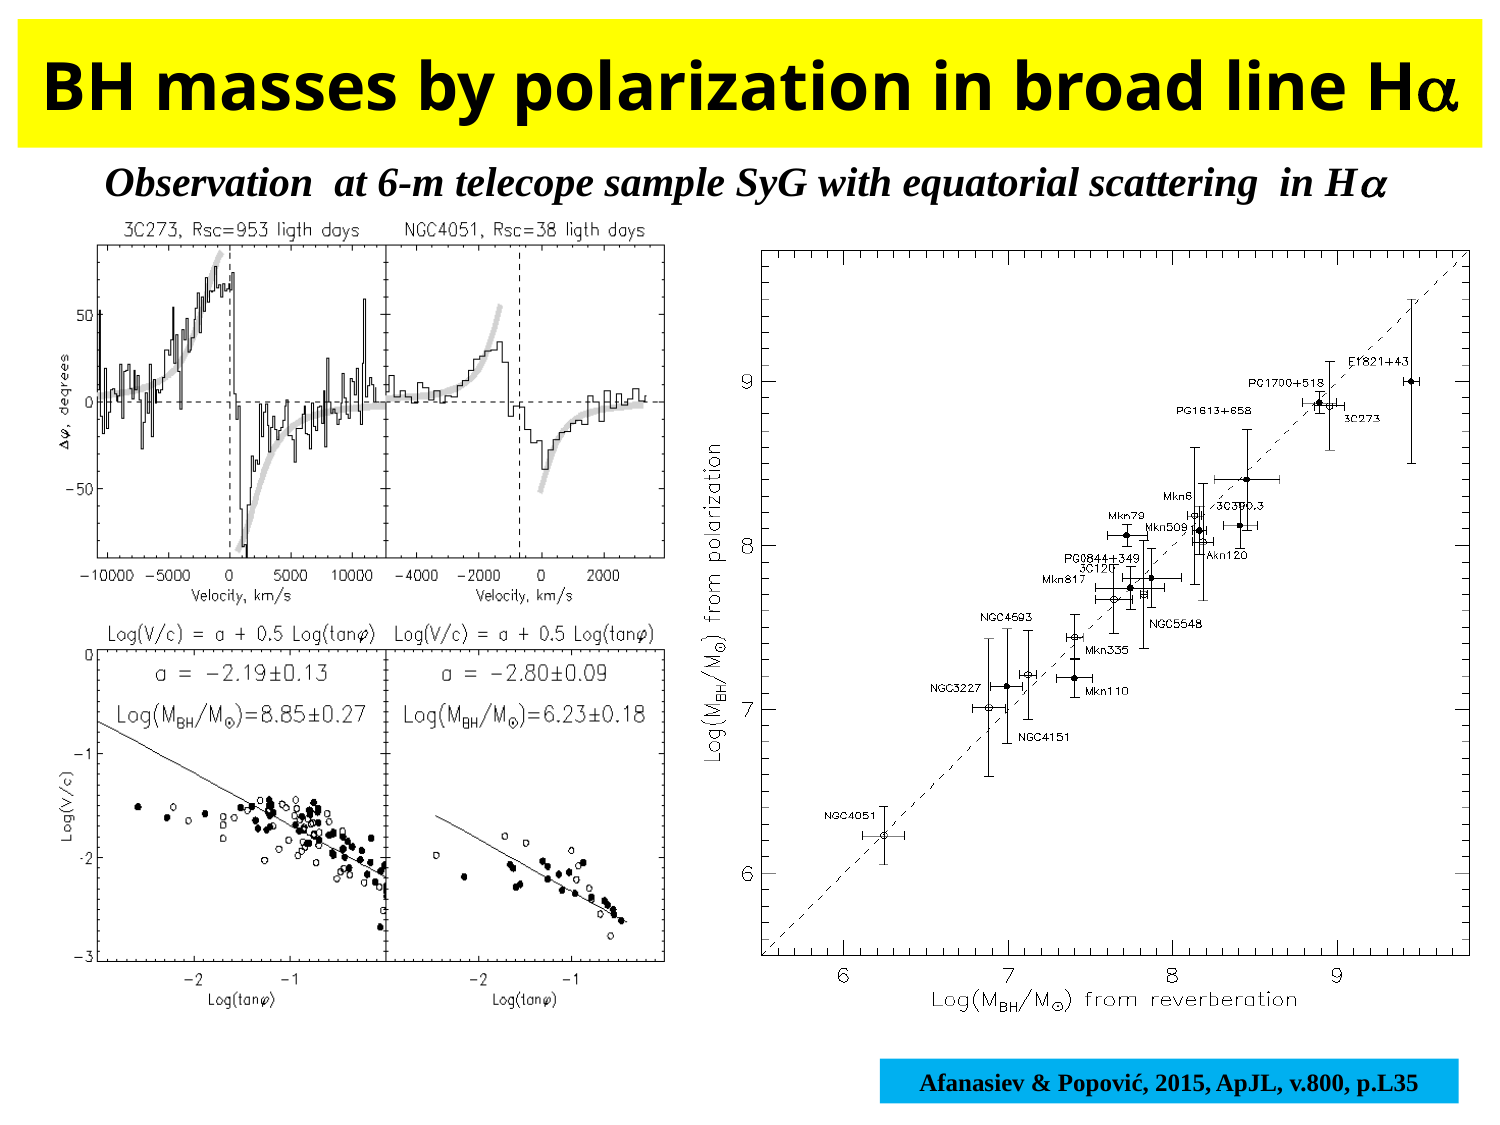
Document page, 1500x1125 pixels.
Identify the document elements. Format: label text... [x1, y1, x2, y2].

text_box Observation at 6-m telecope sample SyG with equatorial scattering in H [88, 147, 1412, 213]
title BH masses by polarization in broad line Н [17, 19, 1483, 148]
picture [691, 242, 1476, 1015]
text_box Afanasiev & Popović, 2015, ApJL, v.800, p.L35 [879, 1058, 1459, 1104]
picture [54, 215, 671, 1015]
